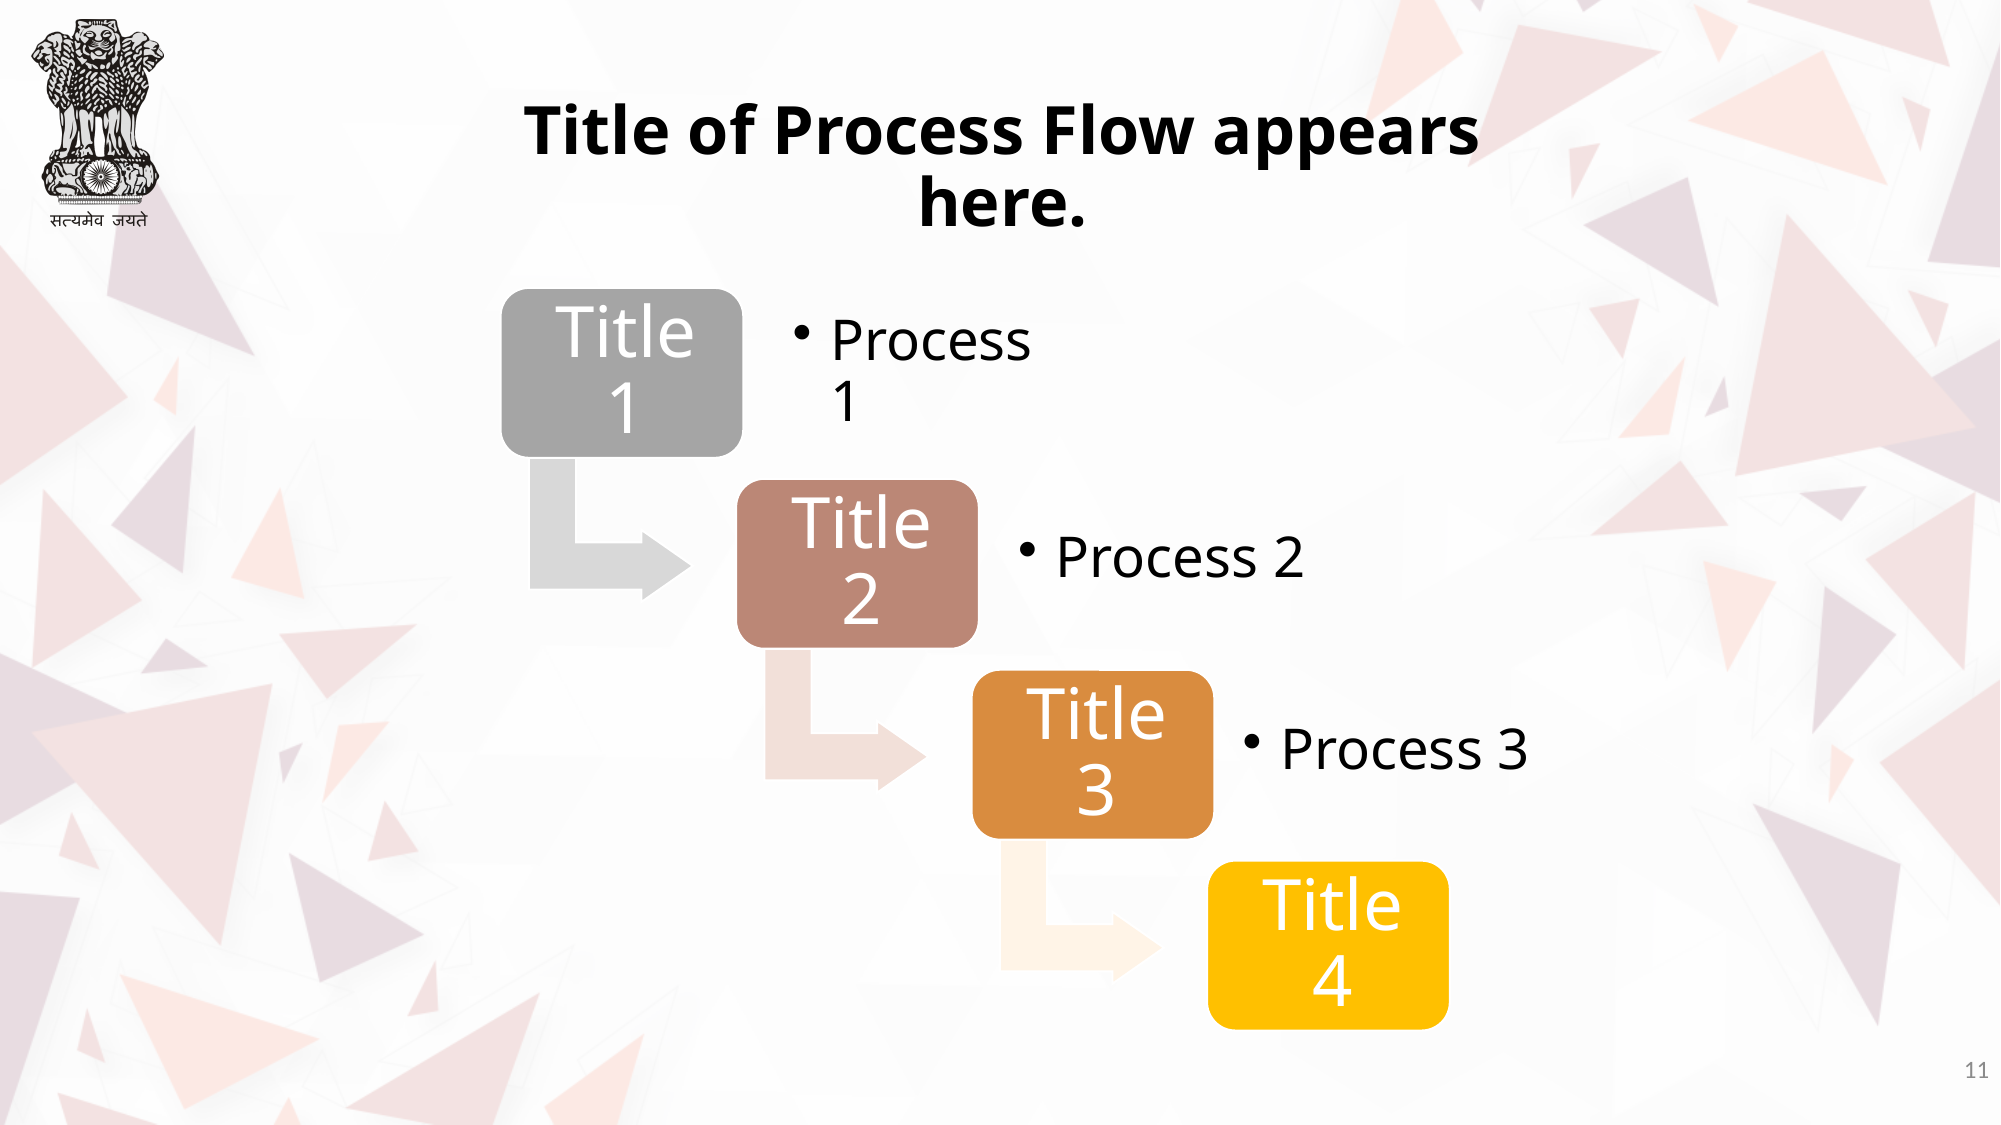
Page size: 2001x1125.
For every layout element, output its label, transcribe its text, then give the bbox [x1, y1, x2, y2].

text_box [372, 283, 1628, 1035]
text_box Title of Process Flow appears here. [491, 89, 1513, 249]
picture [31, 19, 164, 227]
slide_number 11 [1554, 1038, 2000, 1099]
